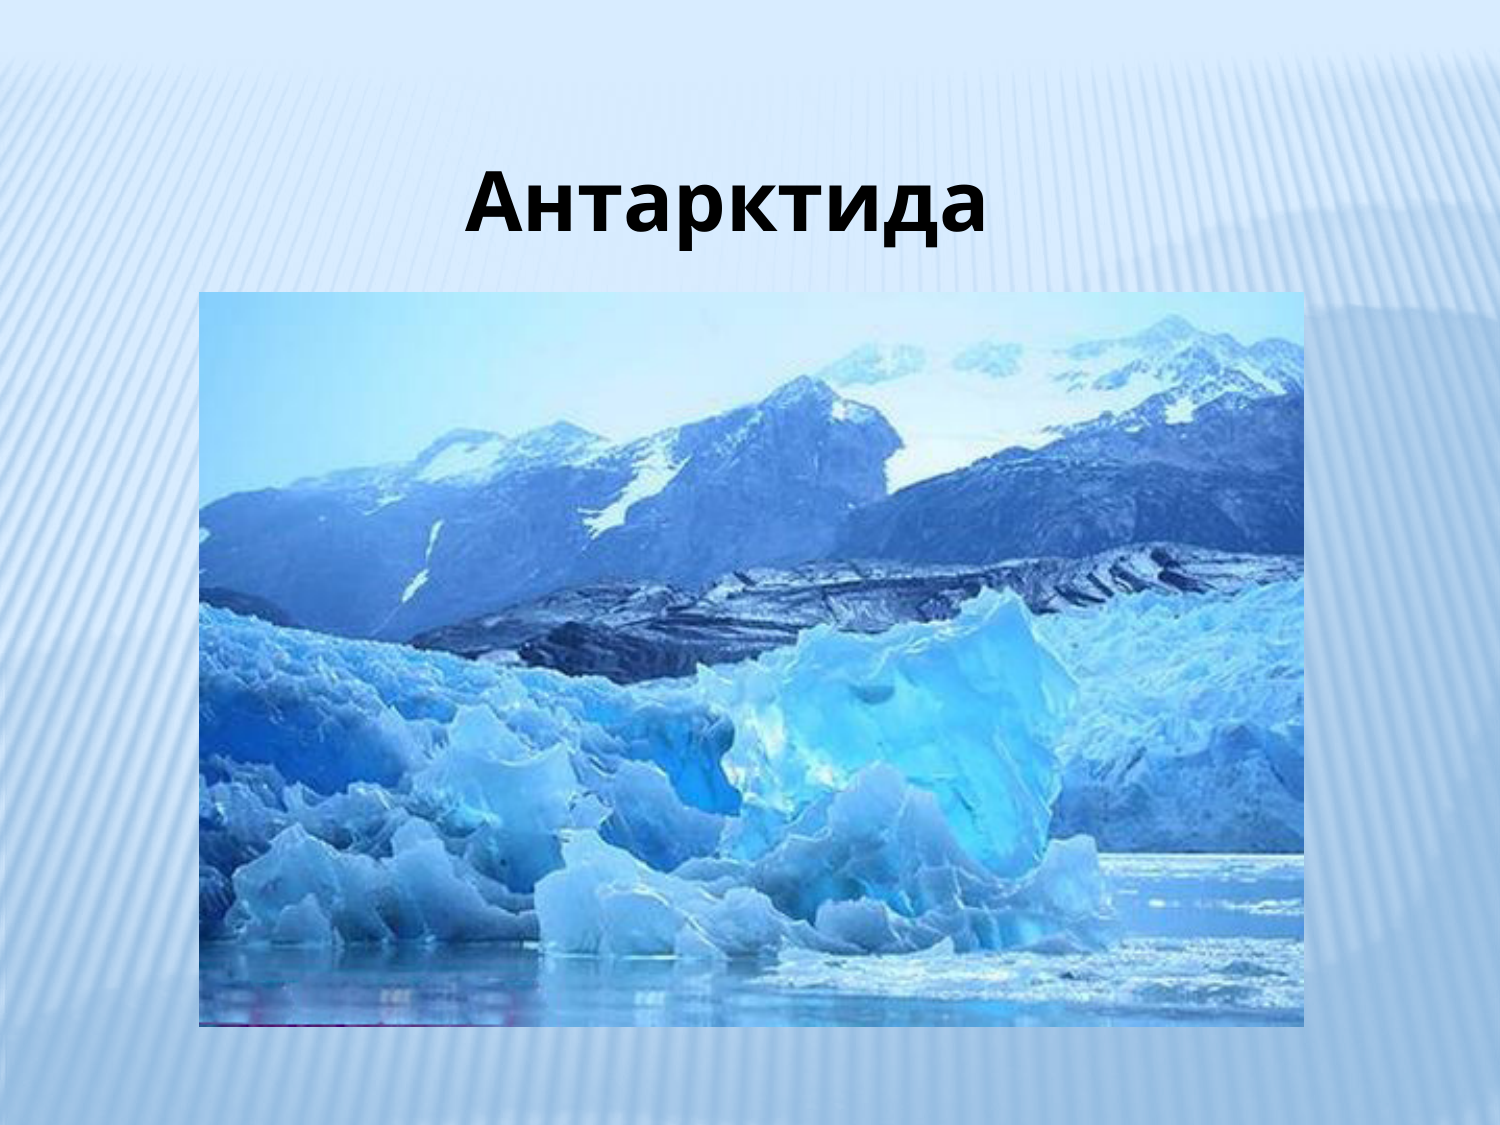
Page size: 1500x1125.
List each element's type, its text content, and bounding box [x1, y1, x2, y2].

text_box Антарктида [189, 140, 1005, 256]
picture [198, 292, 1304, 1027]
